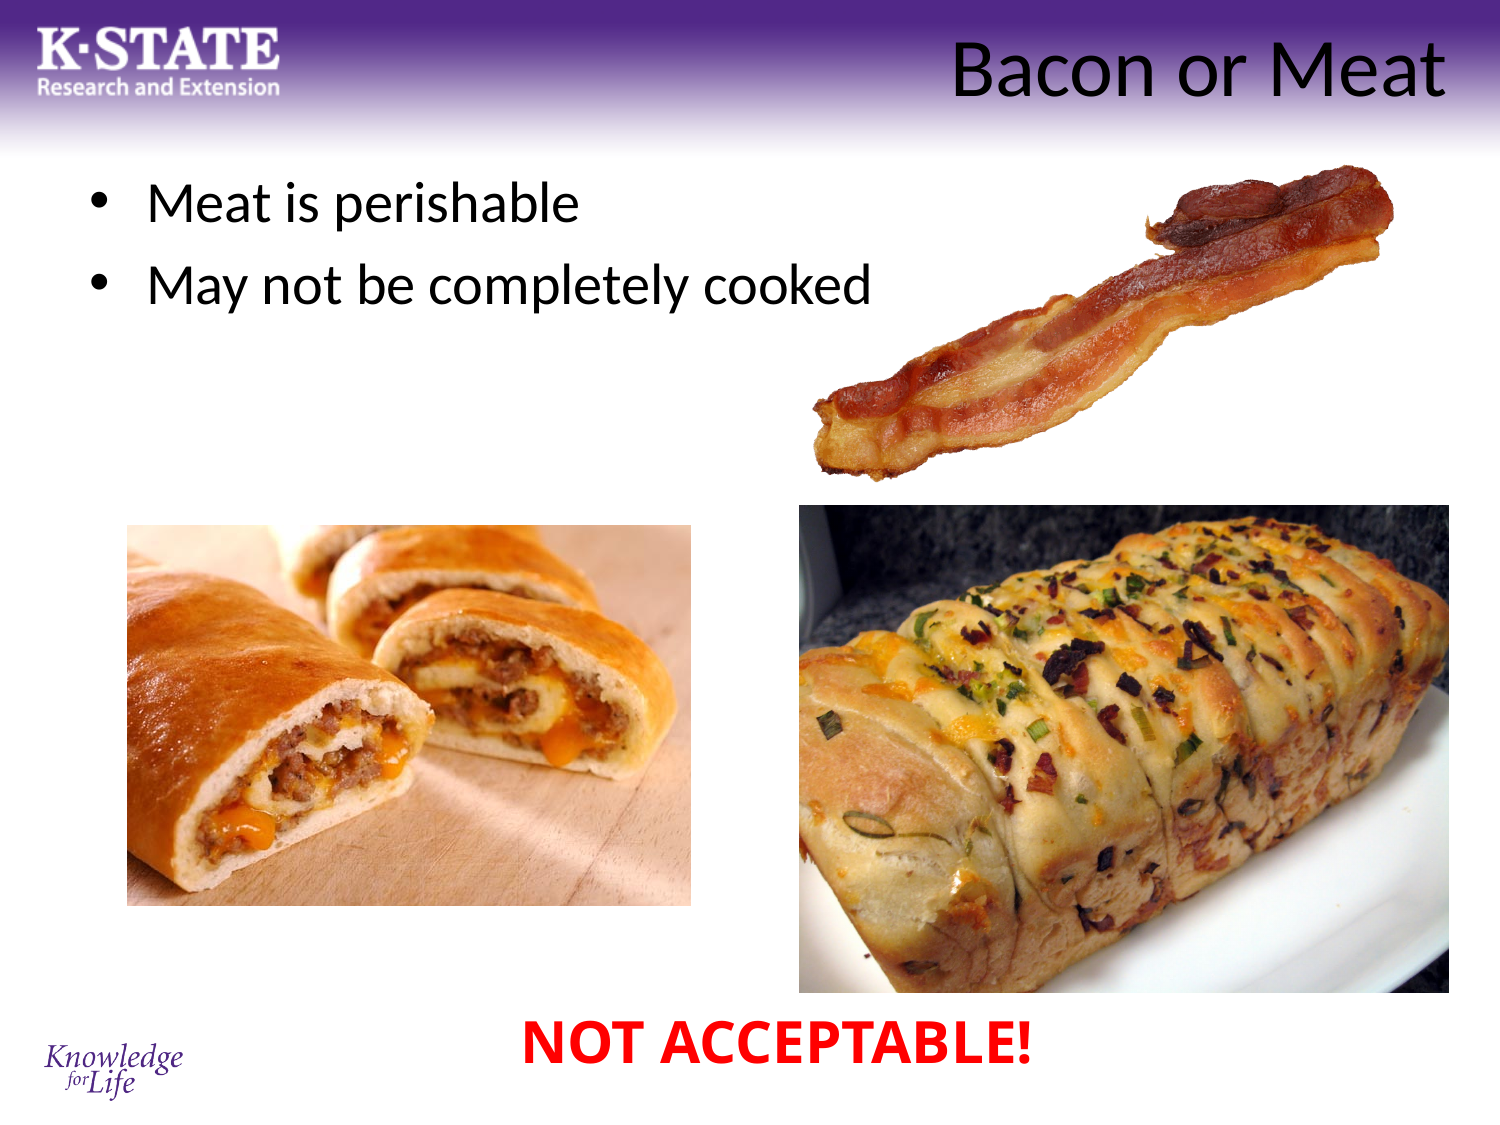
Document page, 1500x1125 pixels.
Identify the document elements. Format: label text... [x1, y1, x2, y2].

text_box NOT ACCEPTABLE! [388, 998, 1165, 1083]
title Bacon or Meat [420, 5, 1482, 94]
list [811, 163, 1395, 483]
picture [0, 0, 1500, 1125]
list Meat is perishable May not be completely cooked [75, 156, 975, 1007]
